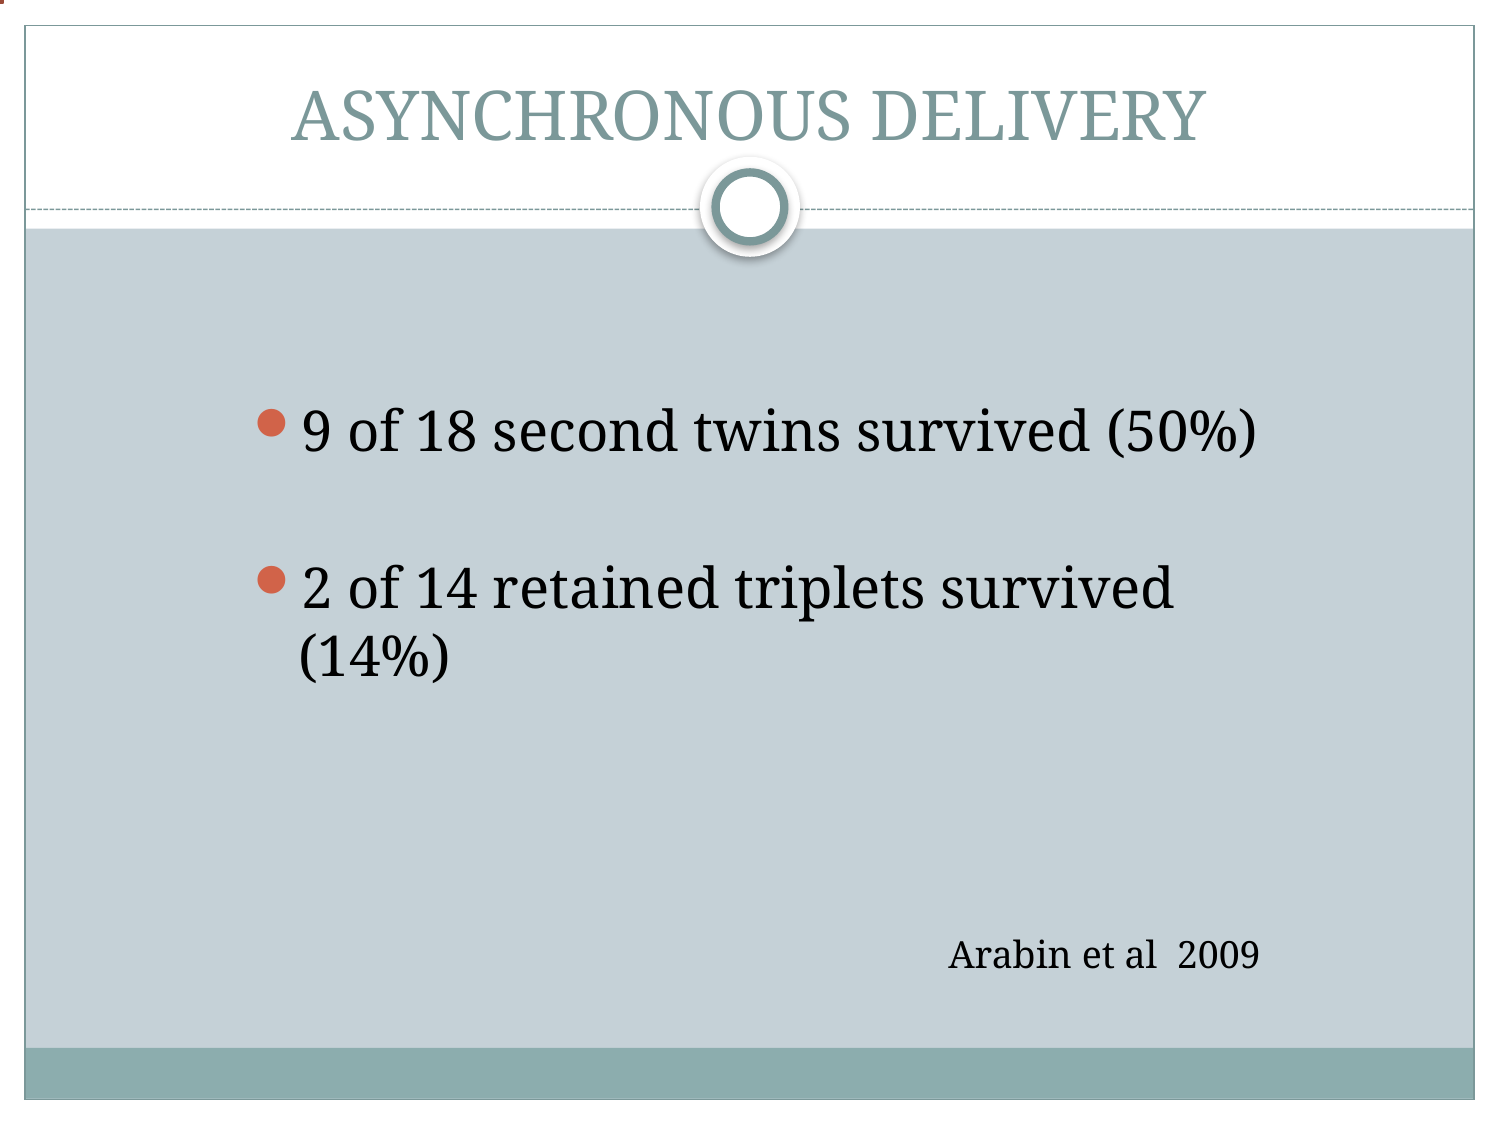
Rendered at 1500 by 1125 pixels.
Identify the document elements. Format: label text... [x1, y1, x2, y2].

list 9 of 18 second twins survived (50%) 2 of 14 retained triplets survived (14%) Arabin et al 2009 [238, 387, 1276, 950]
text_box [87, 162, 1428, 267]
title ASYNCHRONOUS DELIVERY [49, 37, 1450, 162]
